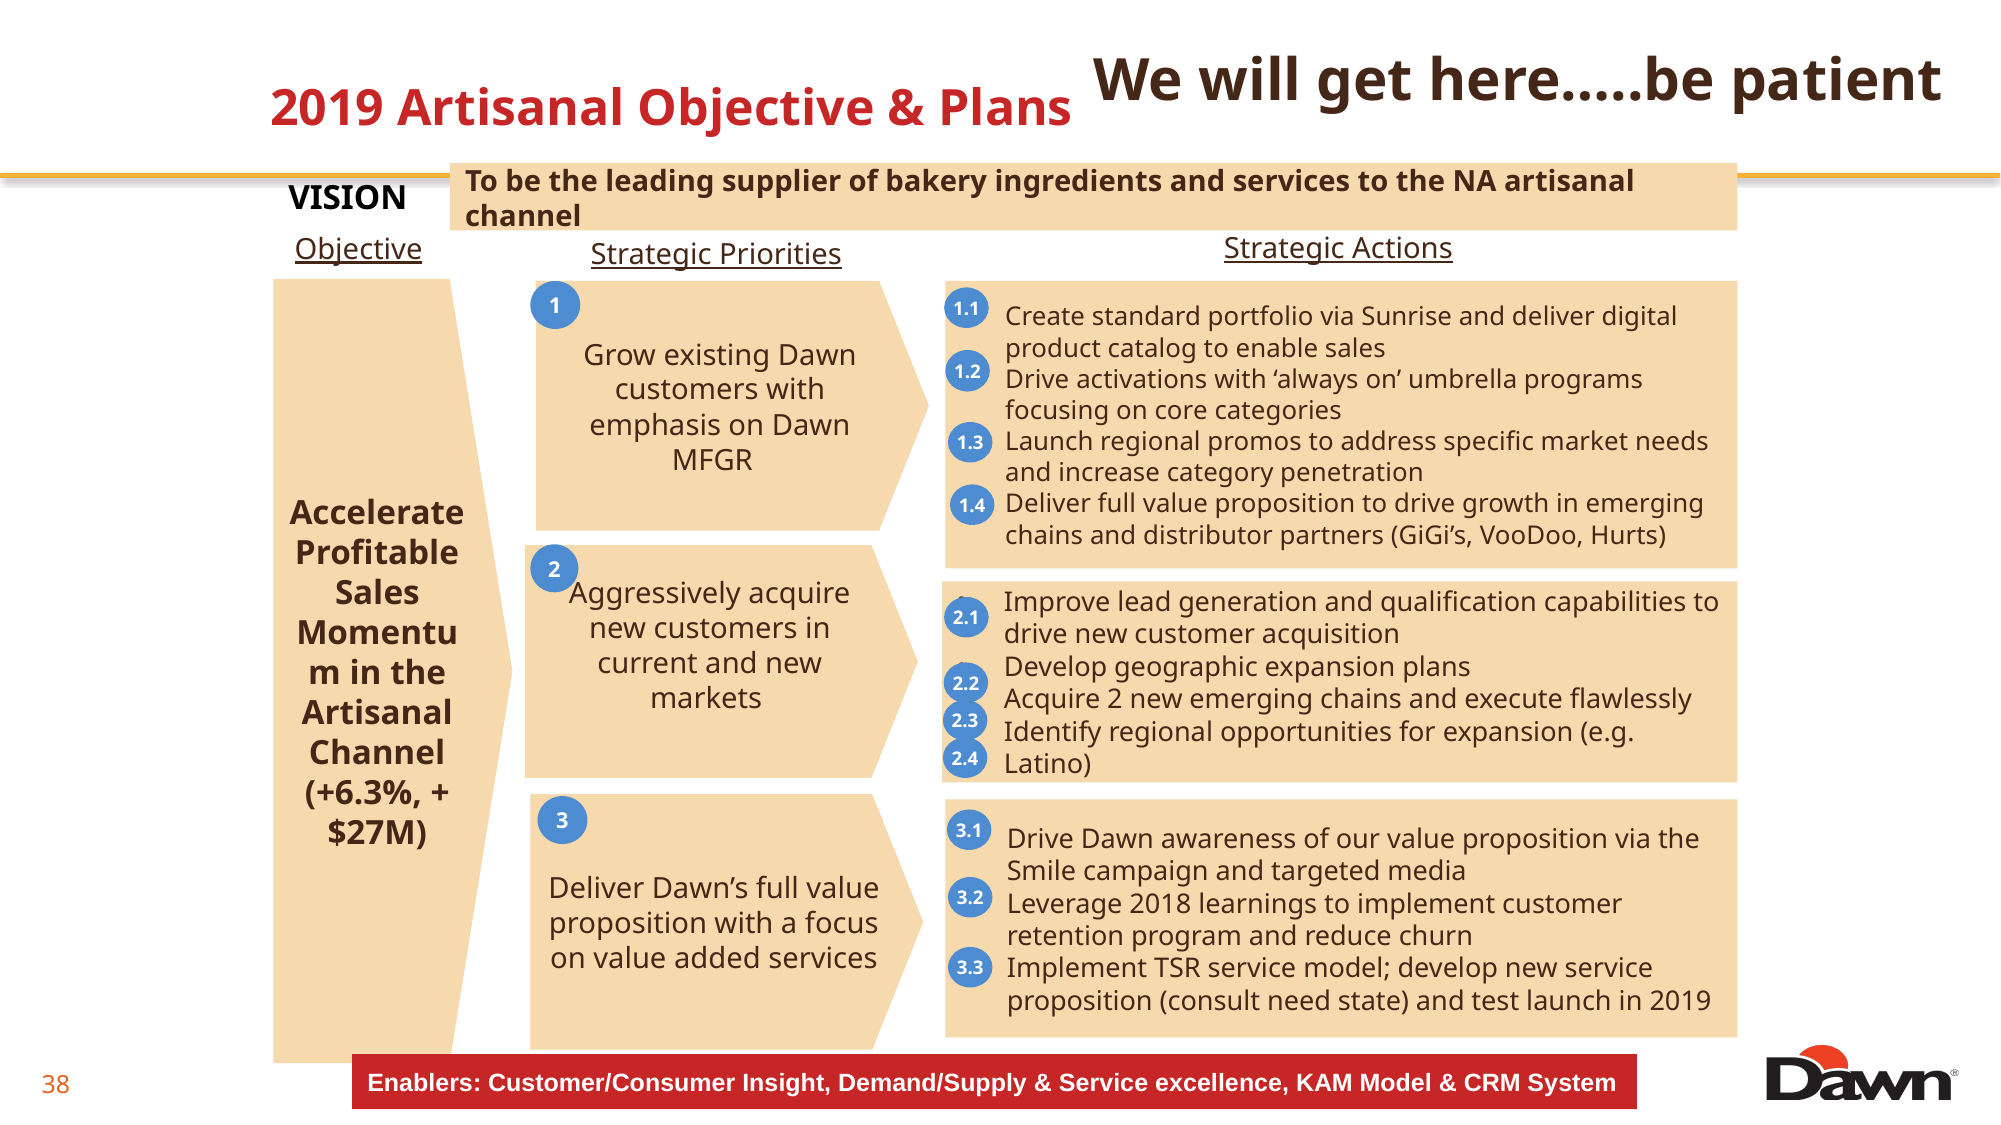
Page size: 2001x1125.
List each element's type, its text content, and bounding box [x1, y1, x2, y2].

title 2019 Artisanal Objective & Plans [270, 70, 1093, 138]
slide_number 38 [17, 1073, 94, 1098]
title 2019 Artisanal Objective & Plans [1244, 70, 1621, 138]
text_box Drive Dawn awareness of our value proposition via the Smile campaign and targeted media Leverage 2018 learnings to implement customer retention program and reduce churn Implement TSR service model; develop new service proposition (consult need state) and test launch in 2019 [943, 797, 1739, 1040]
text_box Accelerate Profitable Sales Momentum in the Artisanal Channel (+6.3%, +$27M) [271, 276, 515, 1066]
text_box 1.2 [945, 350, 990, 392]
text_box 2.2 [943, 662, 989, 702]
text_box 3 [537, 796, 588, 845]
text_box 2.3 [942, 699, 988, 739]
text_box 3.3 [947, 946, 993, 988]
text_box We will get here…..be patient [1093, 42, 1244, 193]
text_box Enablers: Customer/Consumer Insight, Demand/Supply & Service excellence, KAM Model & CRM System [352, 1054, 1637, 1110]
text_box To be the leading supplier of bakery ingredients and services to the NA artisanal channel [448, 161, 1739, 233]
text_box 2 [530, 544, 579, 593]
text_box 3.1 [946, 809, 992, 850]
text_box 1.4 [949, 484, 995, 525]
text_box Deliver Dawn’s full value proposition with a focus on value added services [528, 792, 926, 1052]
text_box 1.1 [944, 287, 989, 328]
text_box Aggressively acquire new customers in current and new markets [522, 543, 920, 780]
text_box 3.2 [947, 876, 993, 918]
text_box Grow existing Dawn customers with emphasis on Dawn MFGR [533, 278, 931, 533]
text_box Objective [279, 224, 438, 273]
text_box Strategic Priorities [575, 233, 857, 278]
text_box 1 [530, 280, 581, 329]
text_box Create standard portfolio via Sunrise and deliver digital product catalog to enable sales Drive activations with ‘always on’ umbrella programs focusing on core categories Launch regional promos to address specific market needs and increase category penetration Deliver full value proposition to drive growth in emerging chains and distributor partners (GiGi’s, VooDoo, Hurts) [943, 279, 1739, 570]
text_box 1.3 [947, 421, 993, 463]
text_box 2.4 [942, 737, 988, 778]
text_box 2.1 [944, 596, 989, 638]
text_box Strategic Actions [1149, 233, 1527, 272]
text_box Improve lead generation and qualification capabilities to drive new customer acquisition Develop geographic expansion plans Acquire 2 new emerging chains and execute flawlessly Identify regional opportunities for expansion (e.g. Latino) [940, 579, 1740, 785]
text_box VISION [273, 168, 448, 224]
